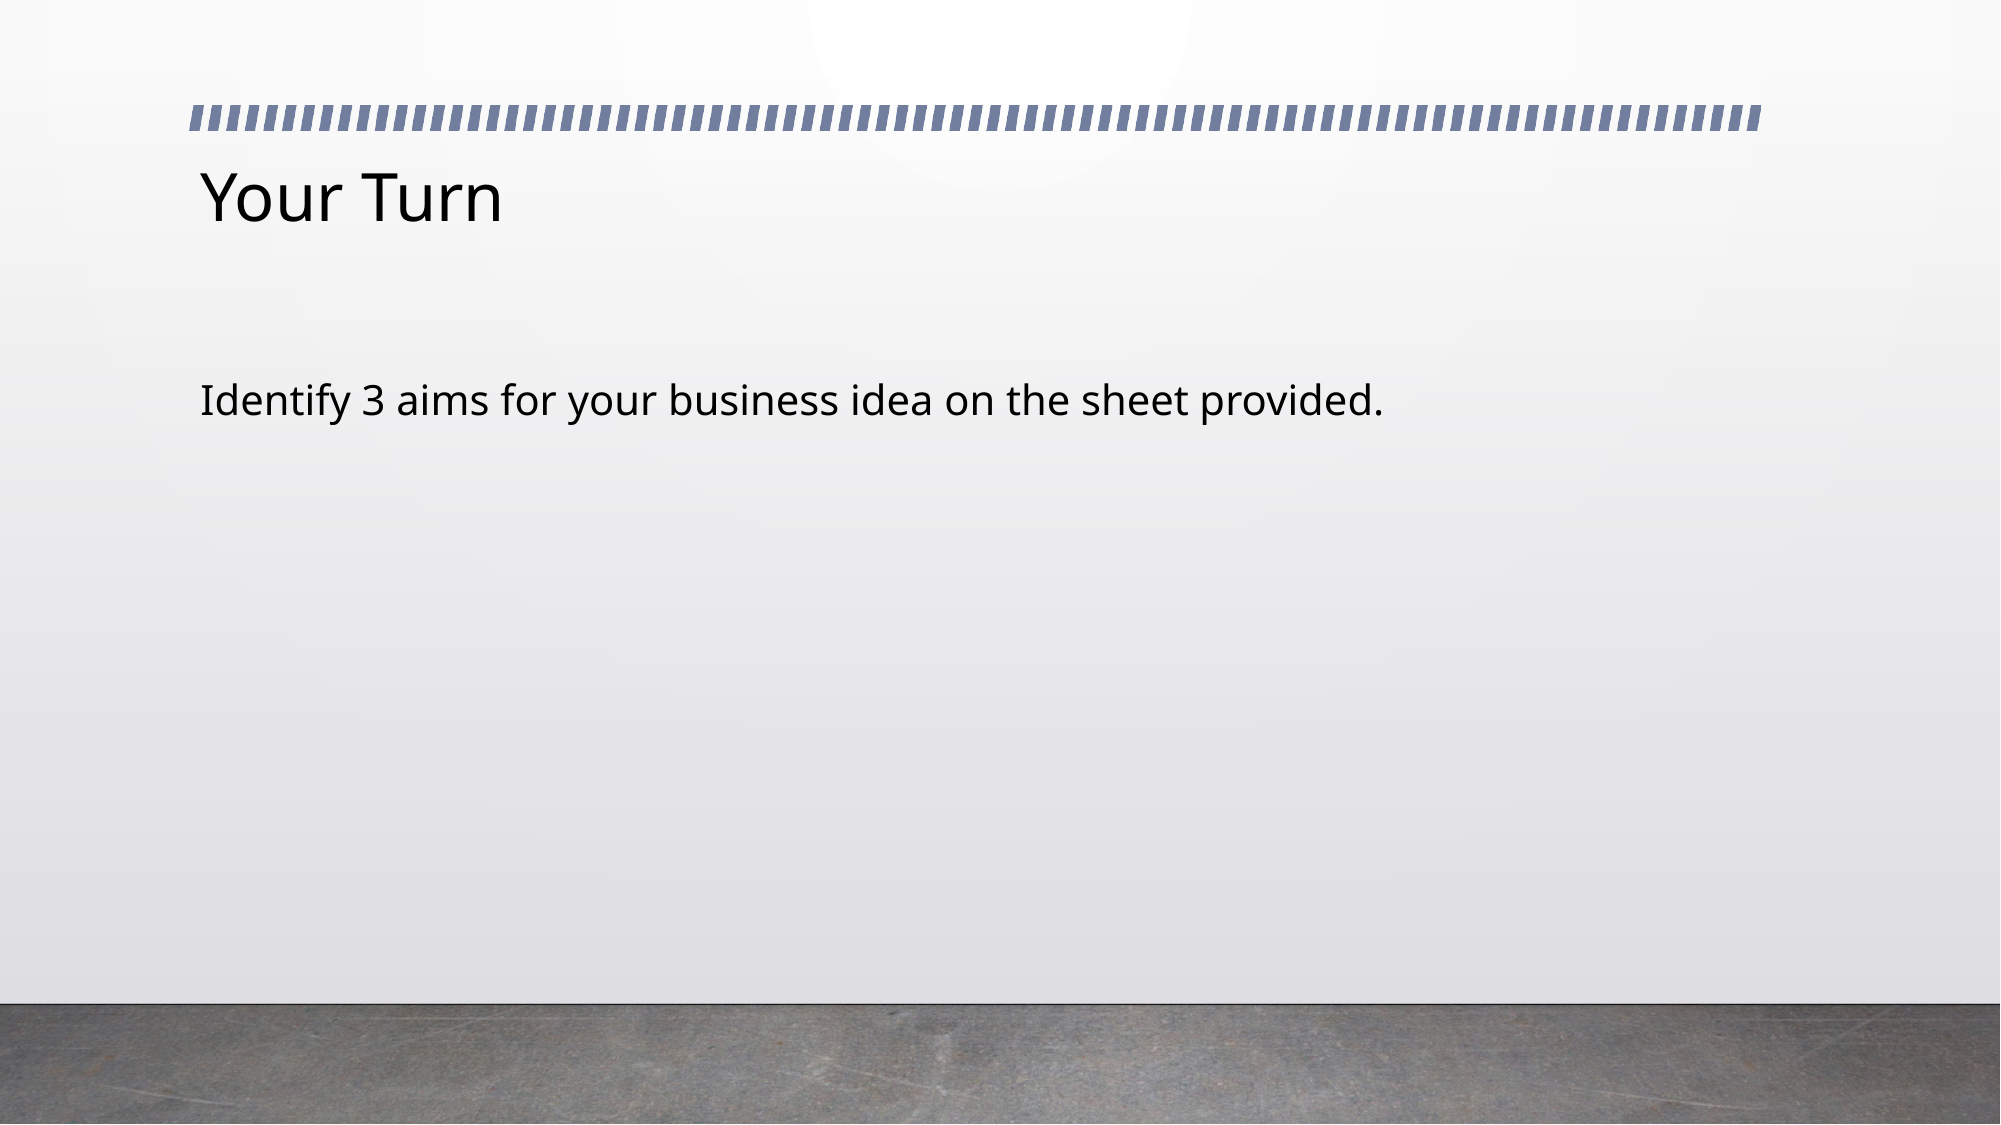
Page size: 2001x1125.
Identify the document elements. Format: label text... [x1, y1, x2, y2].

picture [0, 1004, 2000, 1124]
list Identify 3 aims for your business idea on the sheet provided. [185, 356, 1761, 897]
title Your Turn [185, 156, 1761, 329]
